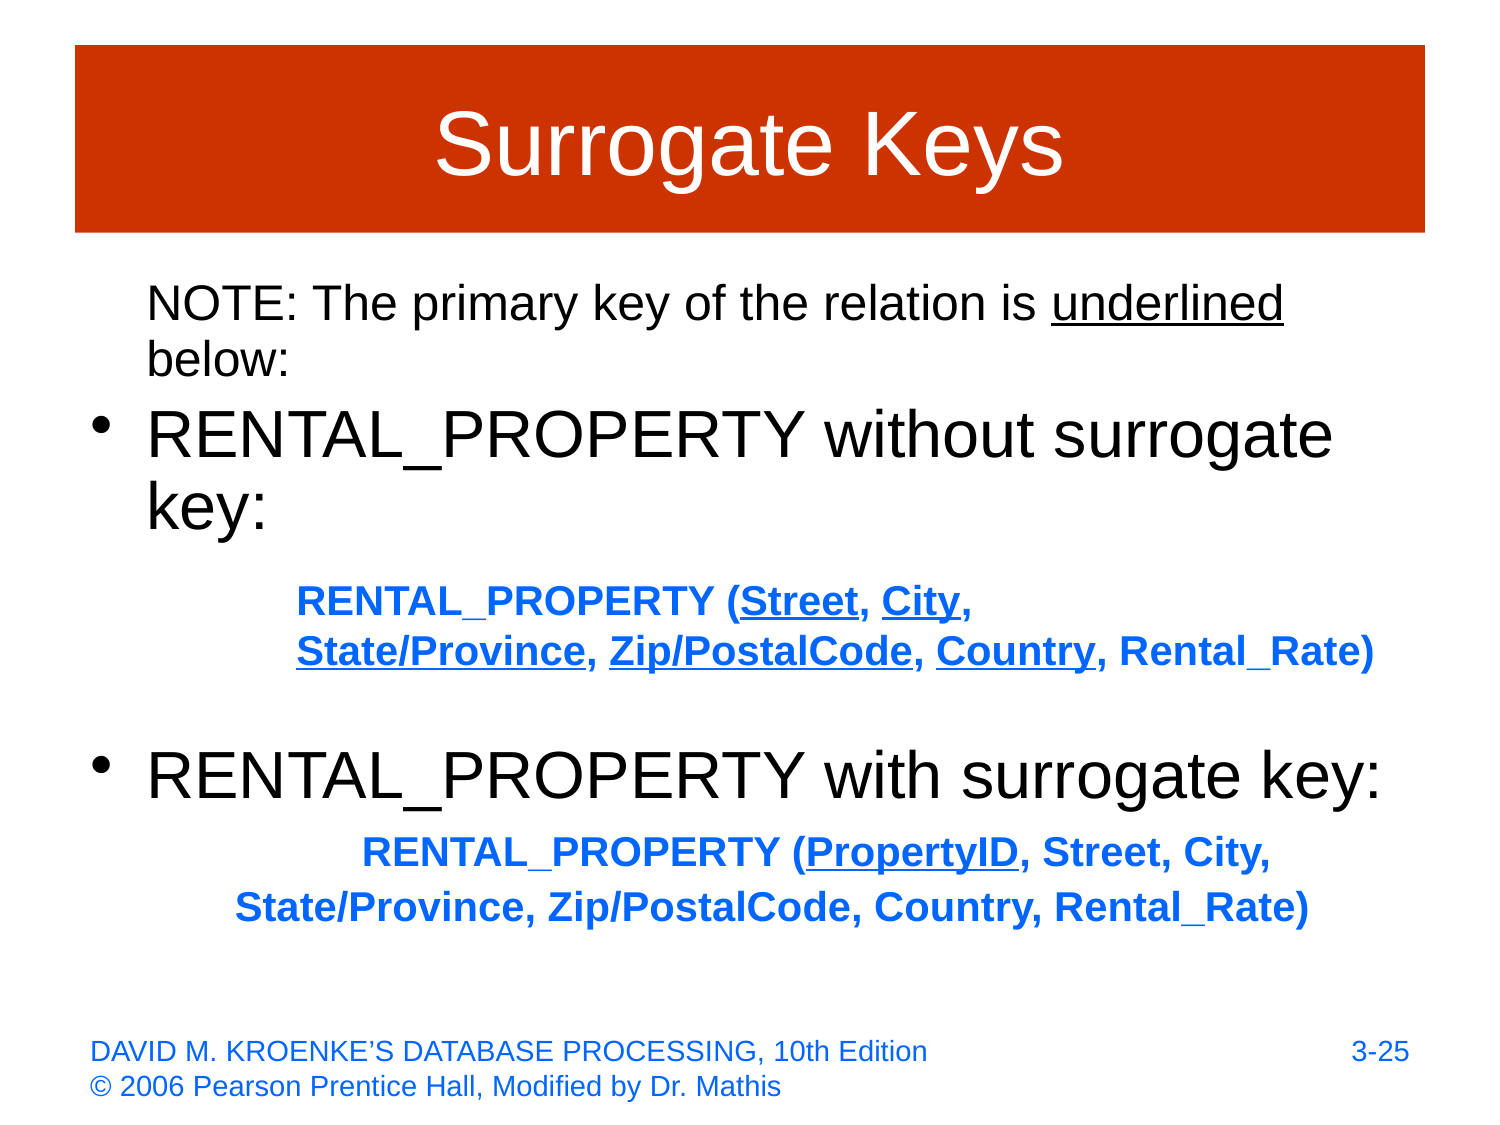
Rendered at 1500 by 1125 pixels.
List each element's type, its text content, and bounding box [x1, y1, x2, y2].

slide_number 3-25 [1074, 1024, 1426, 1103]
footer DAVID M. KROENKE’S DATABASE PROCESSING, 10th Edition © 2006 Pearson Prentice Hall, Modified by Dr. Mathis [74, 1024, 1051, 1104]
title Surrogate Keys [74, 44, 1426, 233]
list NOTE: The primary key of the relation is underlined below: RENTAL_PROPERTY without surrogate key: RENTAL_PROPERTY (Street, City, State/Province, Zip/PostalCode, Country, Rental_Rate) RENTAL_PROPERTY with surrogate key: RENTAL_PROPERTY (PropertyID, Street, City, State/Province, Zip/PostalCode, Country, Rental_Rate) [74, 262, 1426, 1006]
